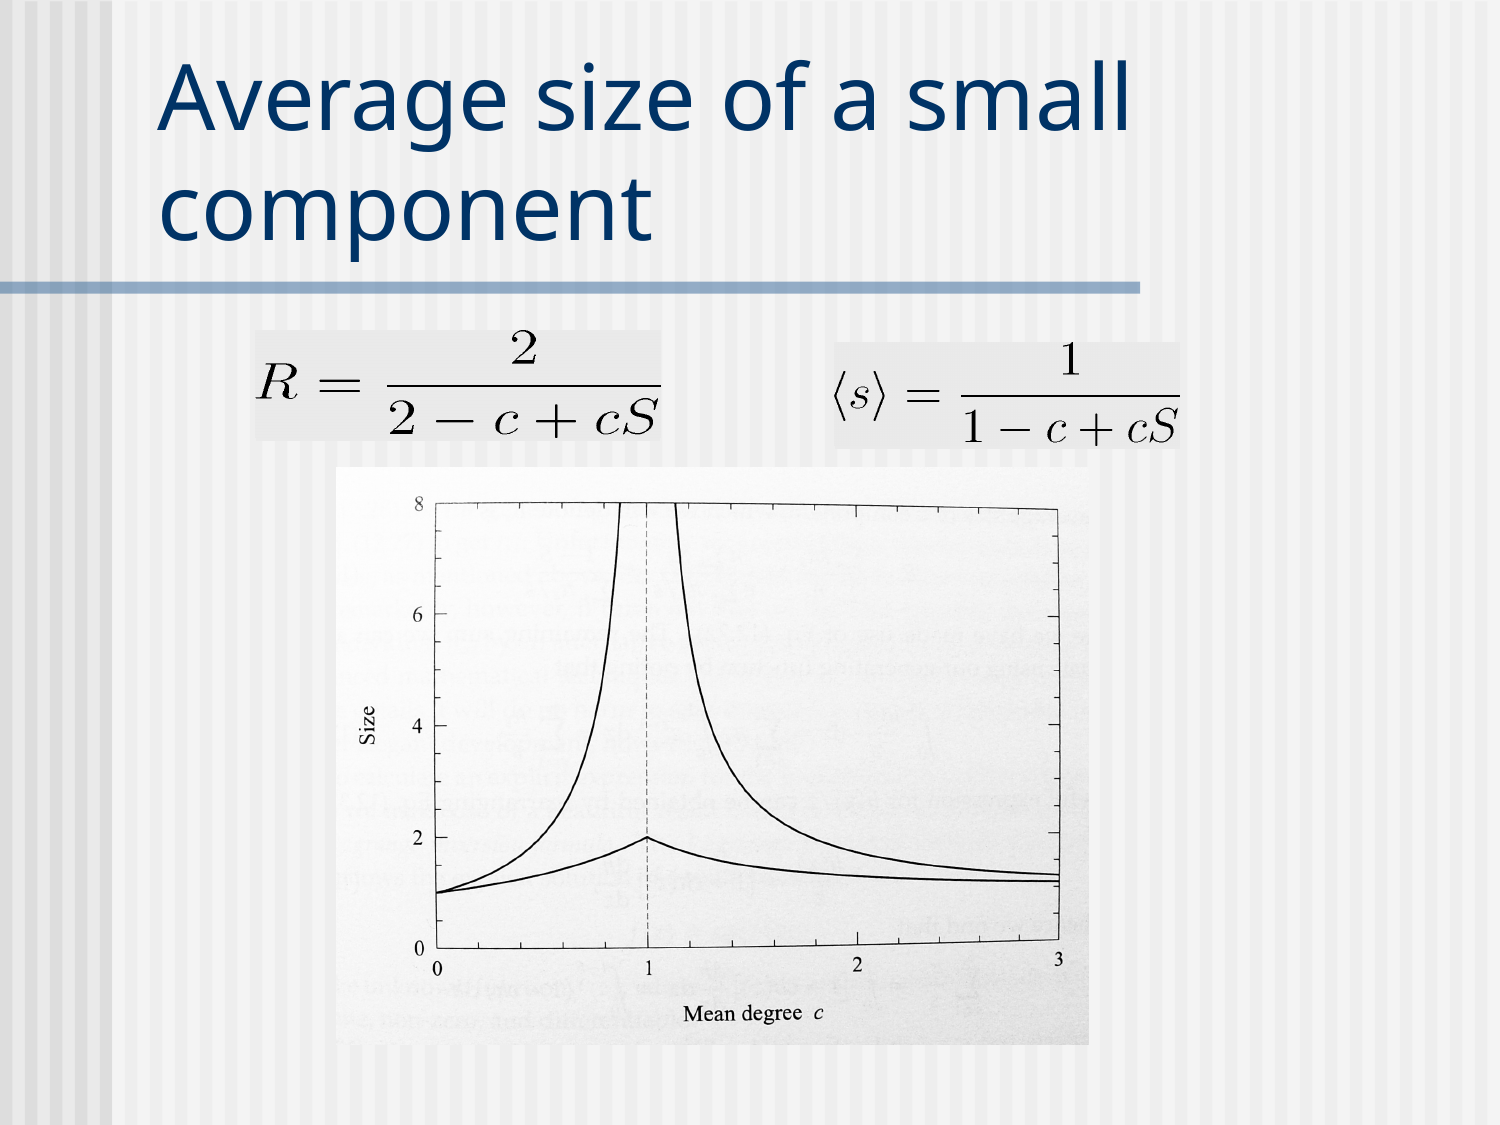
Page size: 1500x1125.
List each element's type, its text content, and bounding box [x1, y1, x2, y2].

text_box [252, 326, 664, 442]
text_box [832, 337, 1182, 450]
title Average size of a small component [142, 28, 1483, 267]
picture [336, 467, 1089, 1045]
